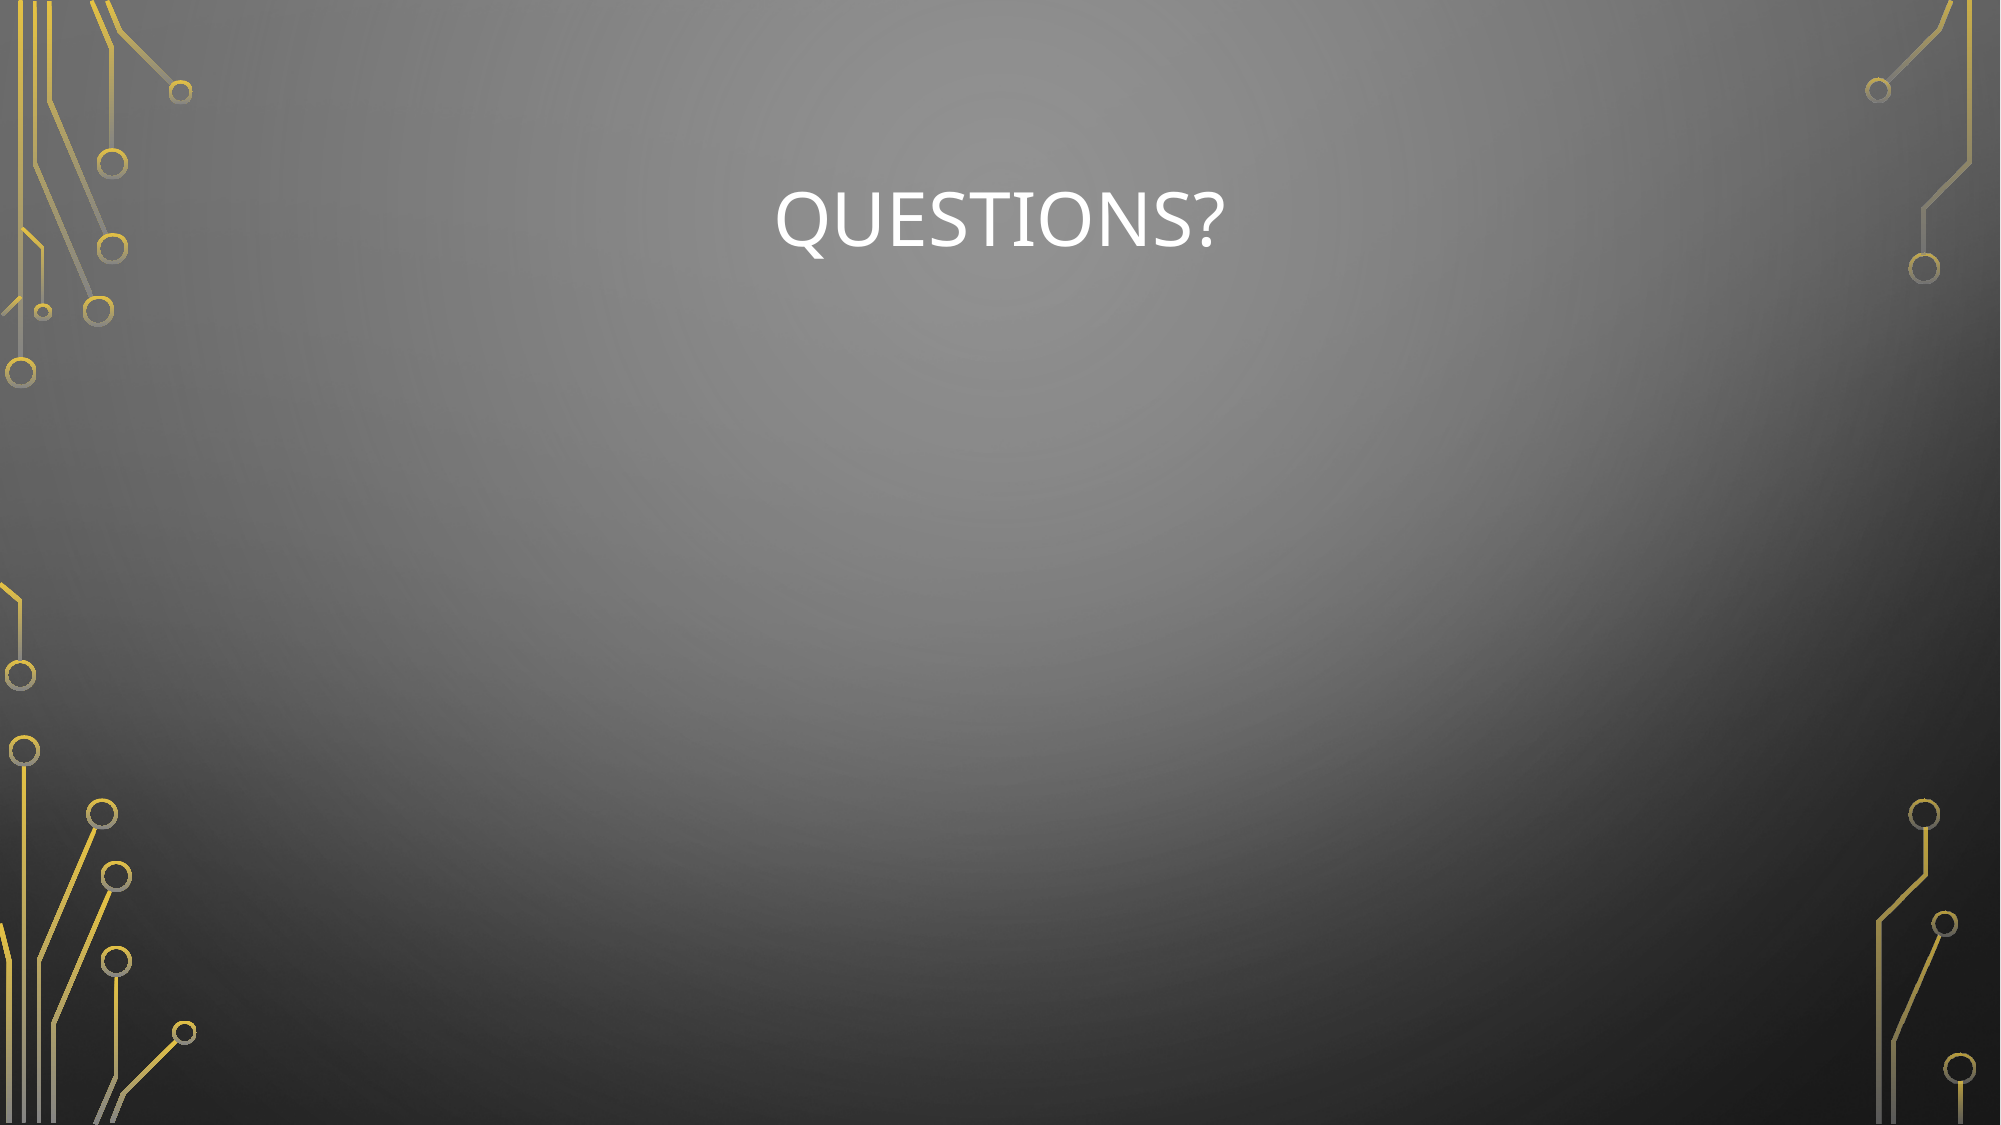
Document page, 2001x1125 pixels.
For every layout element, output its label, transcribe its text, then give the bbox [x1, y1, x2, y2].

title Questions? [187, 101, 1813, 344]
